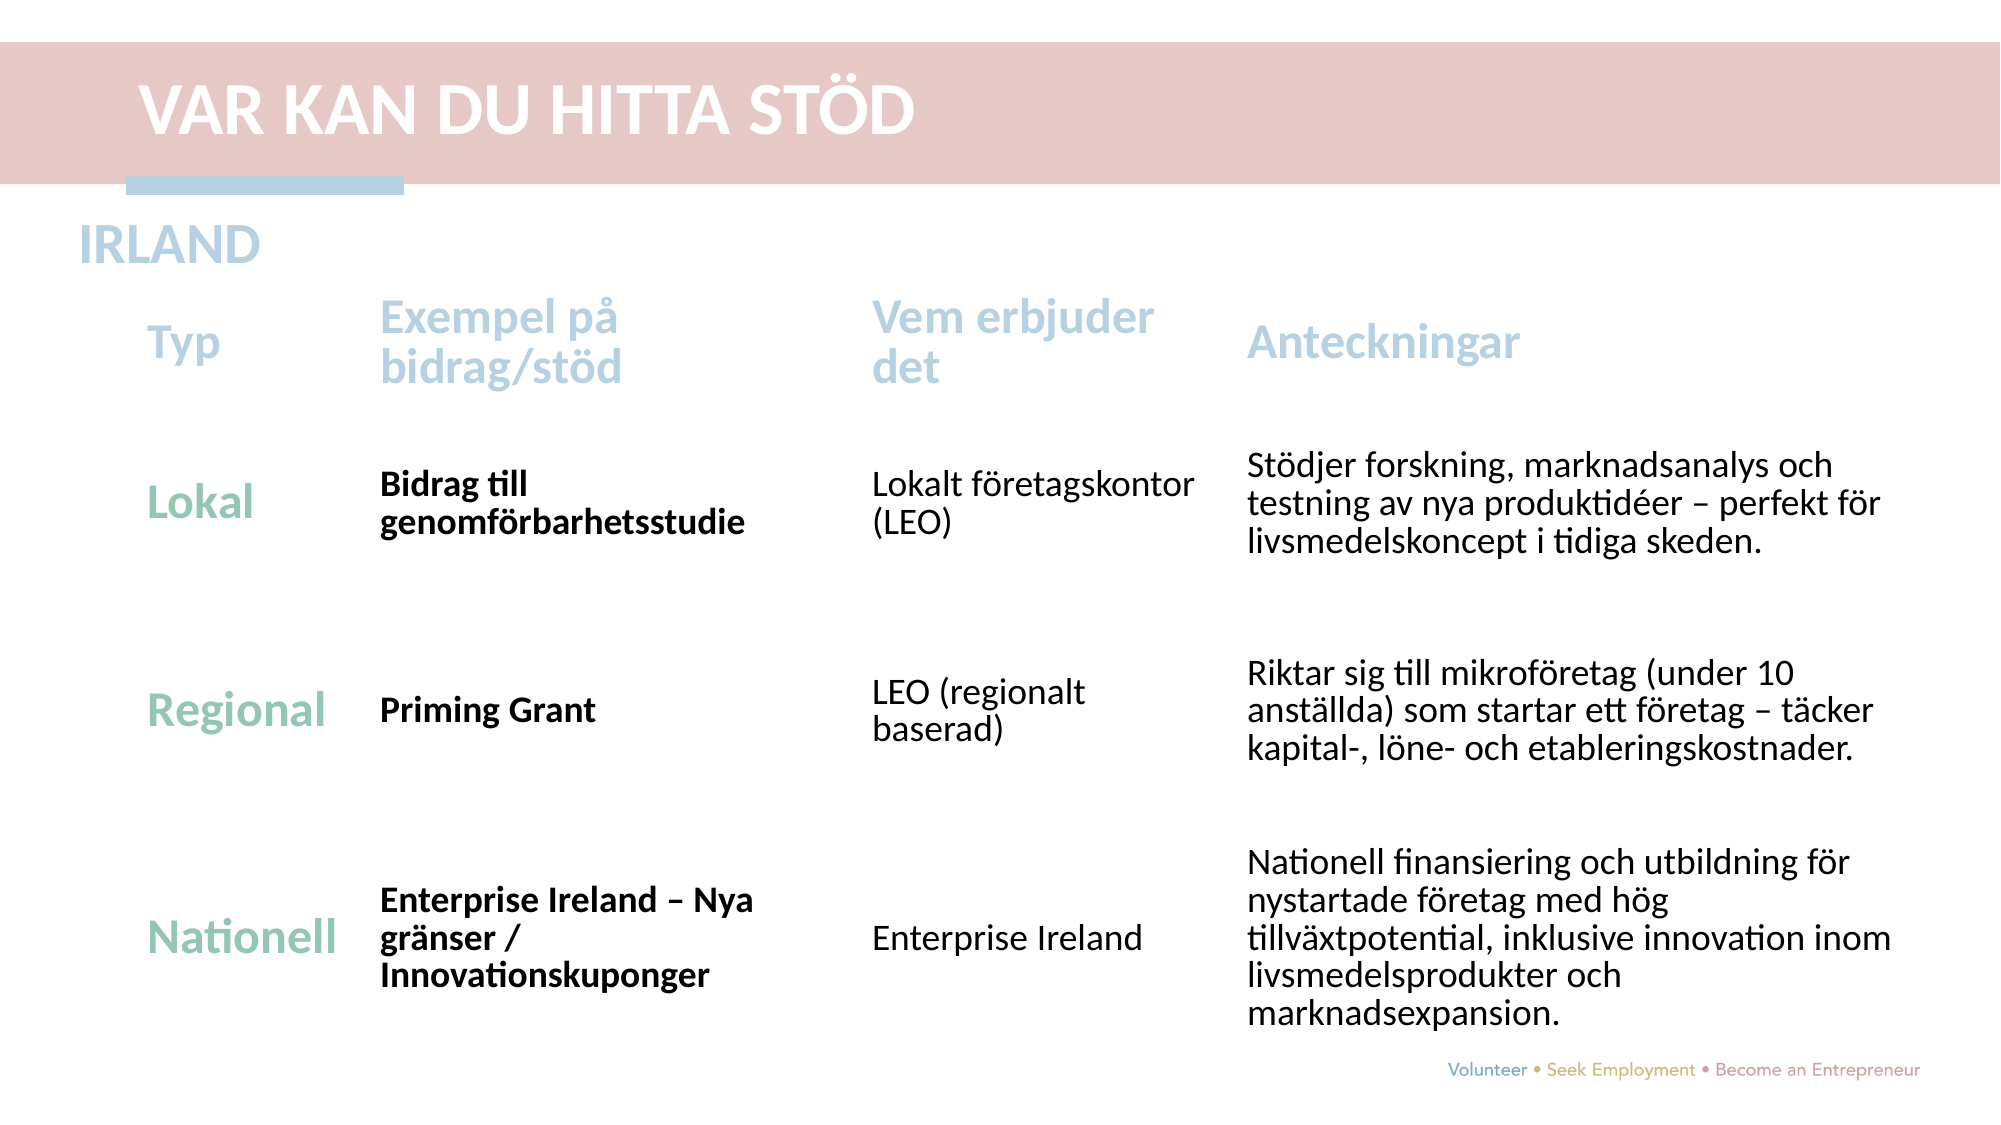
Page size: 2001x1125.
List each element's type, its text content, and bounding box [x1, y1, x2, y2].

table_header Vem erbjuder det [859, 289, 1234, 402]
table_cell Enterprise Ireland [859, 817, 1234, 1064]
table_cell Lokal [135, 402, 367, 610]
picture [1418, 1046, 1971, 1103]
table_header Anteckningar [1234, 289, 1912, 402]
table_cell Enterprise Ireland – Nya gränser / Innovationskuponger [367, 817, 859, 1064]
list VAR KAN DU HITTA STÖD [123, 51, 1913, 170]
table_cell Lokalt företagskontor (LEO) [859, 402, 1234, 610]
table_cell Bidrag till genomförbarhetsstudie [367, 402, 859, 610]
table_cell Stödjer forskning, marknadsanalys och testning av nya produktidéer – perfekt för livsmedelskoncept i tidiga skeden. [1234, 402, 1912, 610]
table_cell Priming Grant [367, 610, 859, 817]
table_header Exempel på bidrag/stöd [367, 289, 859, 402]
table_cell Riktar sig till mikroföretag (under 10 anställda) som startar ett företag – täcker kapital-, löne- och etableringskostnader. [1234, 610, 1912, 817]
table_header Typ [135, 289, 367, 402]
table_cell Nationell finansiering och utbildning för nystartade företag med hög tillväxtpotential, inklusive innovation inom livsmedelsprodukter och marknadsexpansion. [1234, 817, 1912, 1064]
text_box IRLAND [63, 218, 1949, 720]
table_cell Nationell [135, 817, 367, 1064]
table_cell Regional [135, 610, 367, 817]
table_cell LEO (regionalt baserad) [859, 610, 1234, 817]
